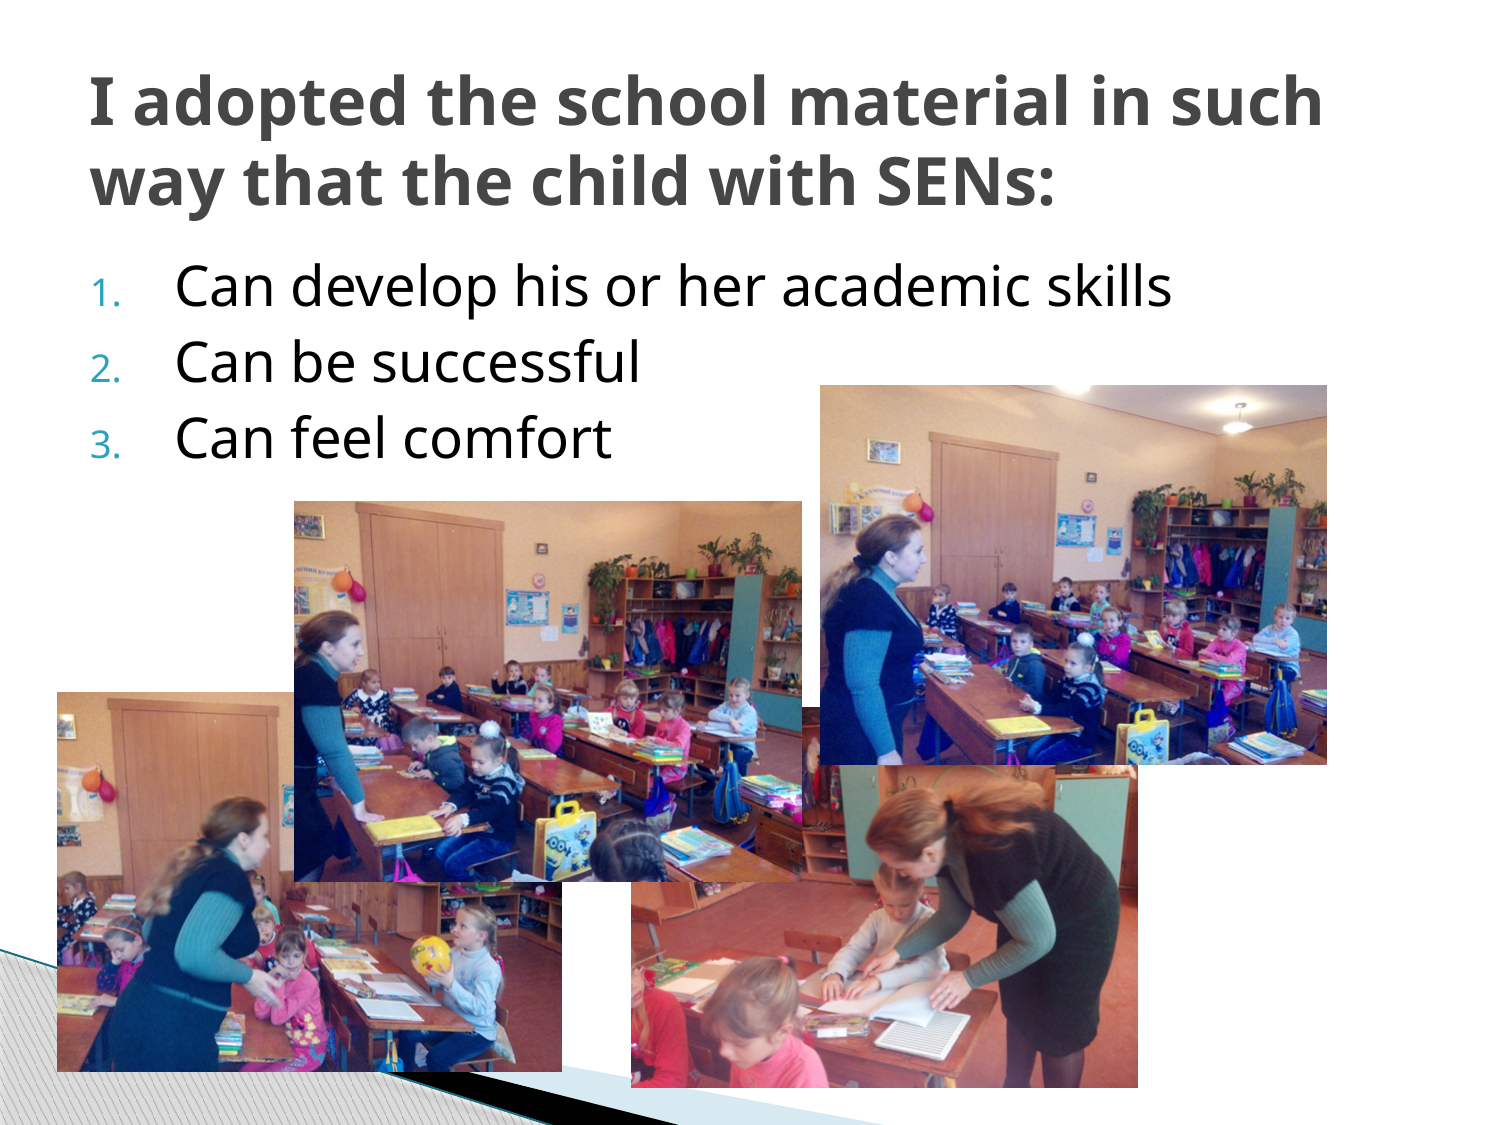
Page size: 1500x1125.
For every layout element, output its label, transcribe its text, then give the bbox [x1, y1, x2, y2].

picture [56, 385, 1327, 1088]
list Can develop his or her academic skills Can be successful Can feel comfort [57, 243, 1425, 1088]
title I adopted the school material in such way that the child with SENs: [75, 45, 1425, 233]
